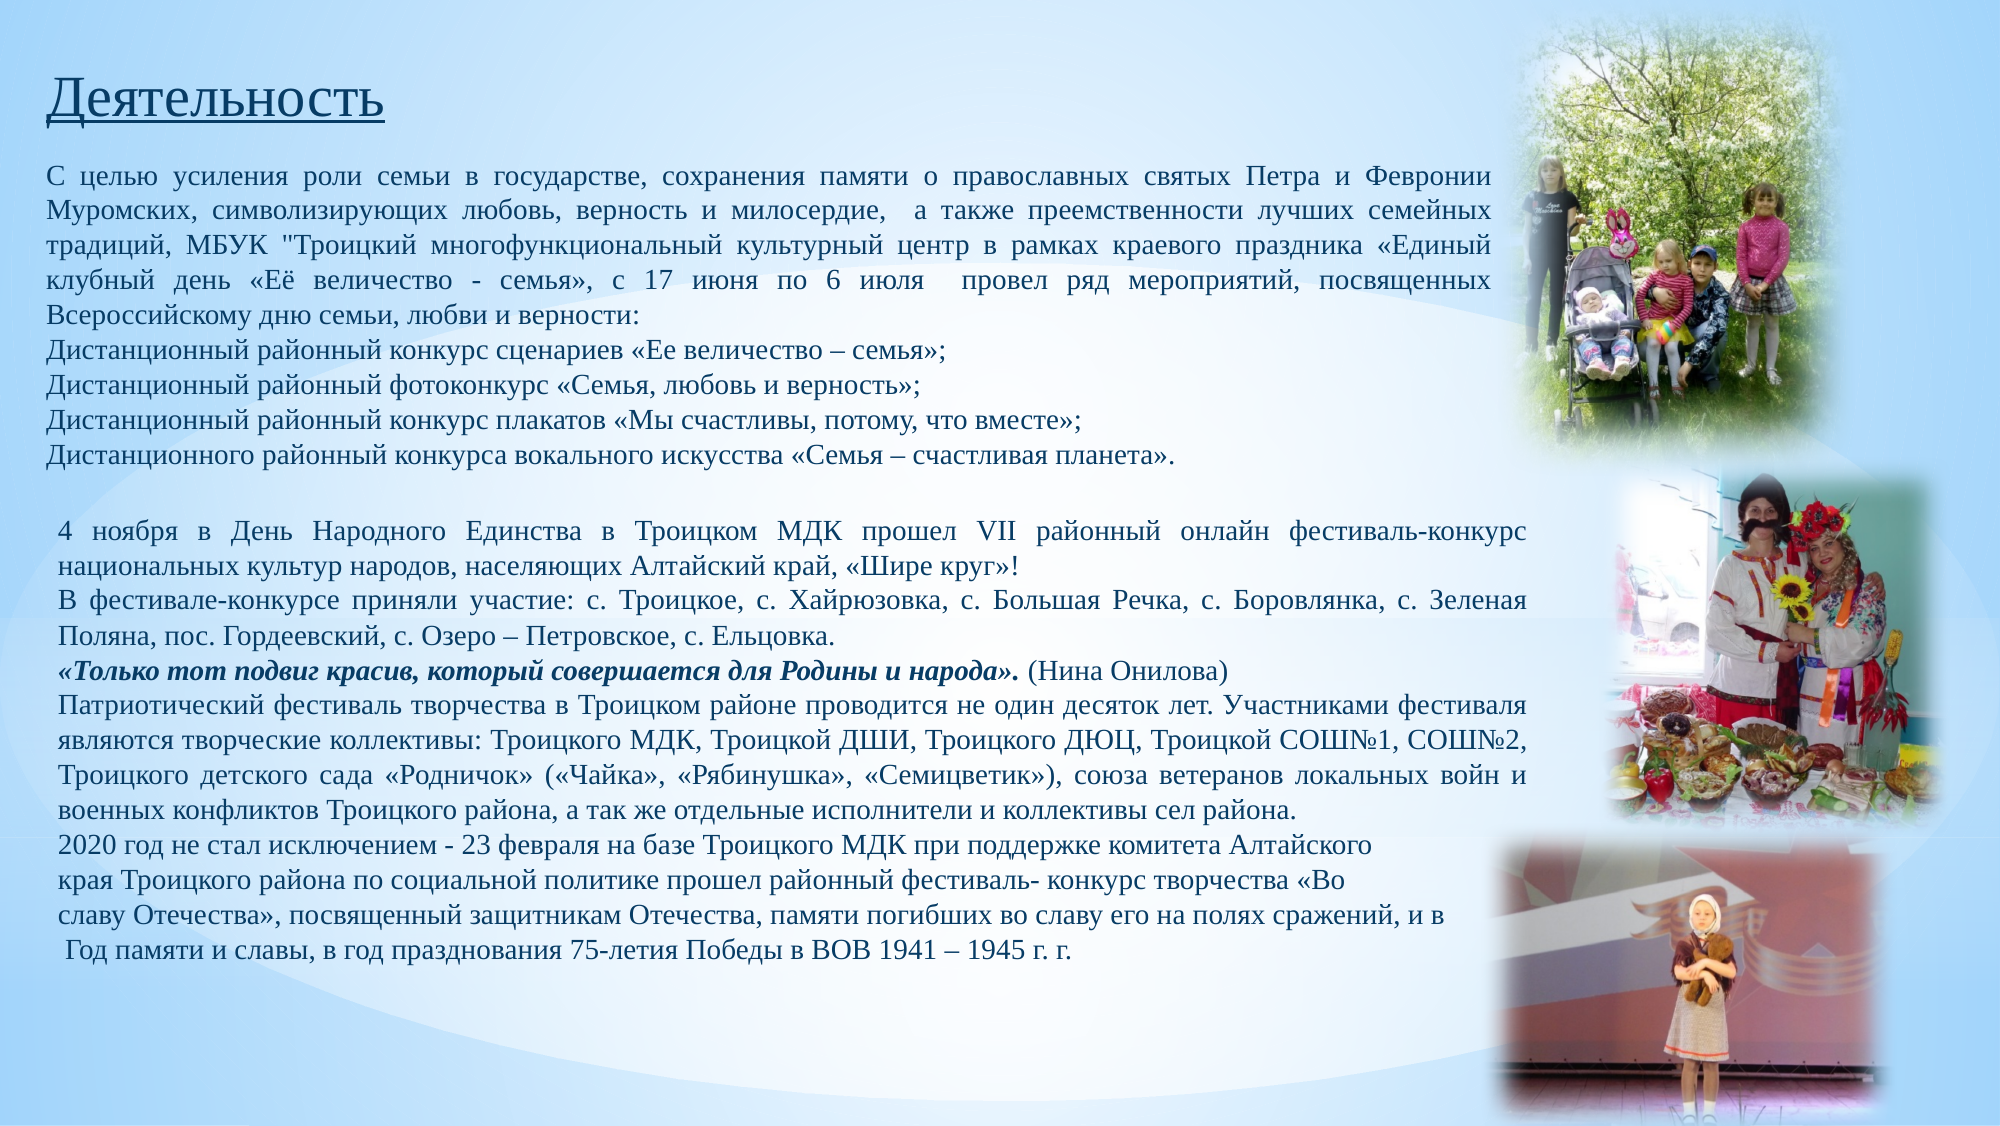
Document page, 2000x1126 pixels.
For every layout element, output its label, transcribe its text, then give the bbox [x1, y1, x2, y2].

text_box Деятельность [31, 50, 469, 136]
text_box С целью усиления роли семьи в государстве, сохранения памяти о православных святых Петра и Февронии Муромских, символизирующих любовь, верность и милосердие, а также преемственности лучших семейных традиций, МБУК "Троицкий многофункциональный культурный центр в рамках краевого праздника «Единый клубный день «Её величество - семья», с 17 июня по 6 июля провел ряд мероприятий, посвященных Всероссийскому дню семьи, любви и верности: Дистанционный районный конкурс сценариев «Ее величество – семья»; Дистанционный районный фотоконкурс «Семья, любовь и верность»; Дистанционный районный конкурс плакатов «Мы счастливы, потому, что вместе»; Дистанционного районный конкурса вокального искусства «Семья – счастливая планета». [31, 148, 1490, 478]
text_box 4 ноября в День Народного Единства в Троицком МДК прошел VII районный онлайн фестиваль-конкурс национальных культур народов, населяющих Алтайский край, «Шире круг»! В фестивале-конкурсе приняли участие: с. Троицкое, с. Хайрюзовка, с. Большая Речка, с. Боровлянка, с. Зеленая Поляна, пос. Гордеевский, с. Озеро – Петровское, с. Ельцовка. «Только тот подвиг красив, который совершается для Родины и народа». (Нина Онилова) Патриотический фестиваль творчества в Троицком районе проводится не один десяток лет. Участниками фестиваля являются творческие коллективы: Троицкого МДК, Троицкой ДШИ, Троицкого ДЮЦ, Троицкой СОШ№1, СОШ№2, Троицкого детского сада «Родничок» («Чайка», «Рябинушка», «Семицветик»), союза ветеранов локальных войн и военных конфликтов Троицкого района, а так же отдельные исполнители и коллективы сел района. 2020 год не стал исключением - 23 февраля на базе Троицкого МДК при поддержке комитета Алтайского края Троицкого района по социальной политике прошел районный фестиваль- конкурс творчества «Во славу Отечества», посвященный защитникам Отечества, памяти погибших во славу его на полях сражений, и в Год памяти и славы, в год празднования 75-летия Победы в ВОВ 1941 – 1945 г. г. [43, 503, 1544, 1043]
picture [1478, 0, 1952, 1126]
